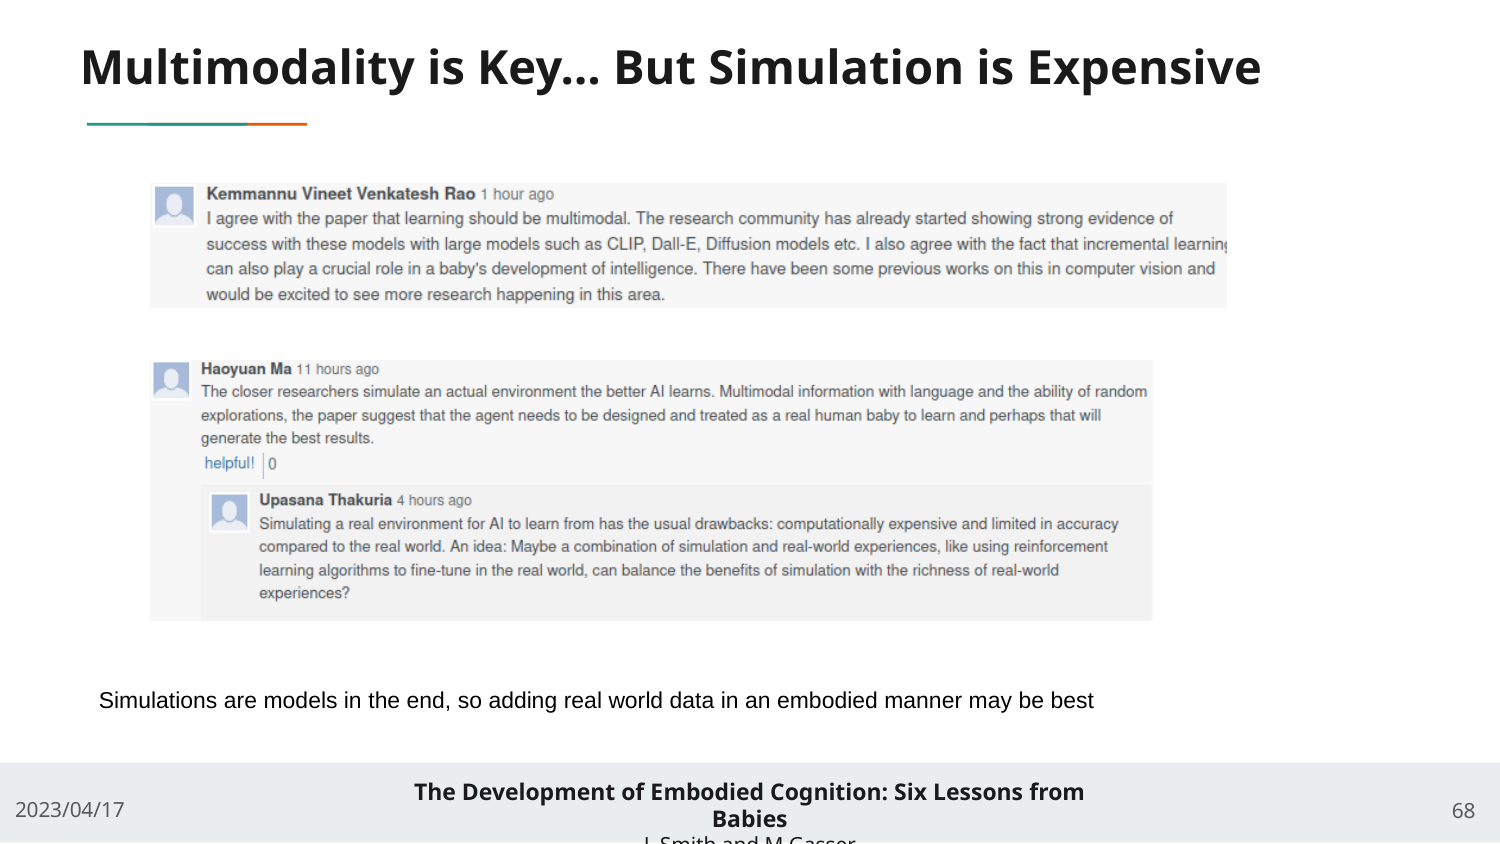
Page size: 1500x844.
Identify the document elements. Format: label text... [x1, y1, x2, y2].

picture [149, 360, 1153, 621]
text_box Simulations are models in the end, so adding real world data in an embodied manner may be best [83, 671, 1339, 727]
title Multimodality is Key… But Simulation is Expensive [64, 22, 1381, 111]
slide_number ‹#› [1400, 779, 1491, 844]
picture [149, 182, 1227, 309]
